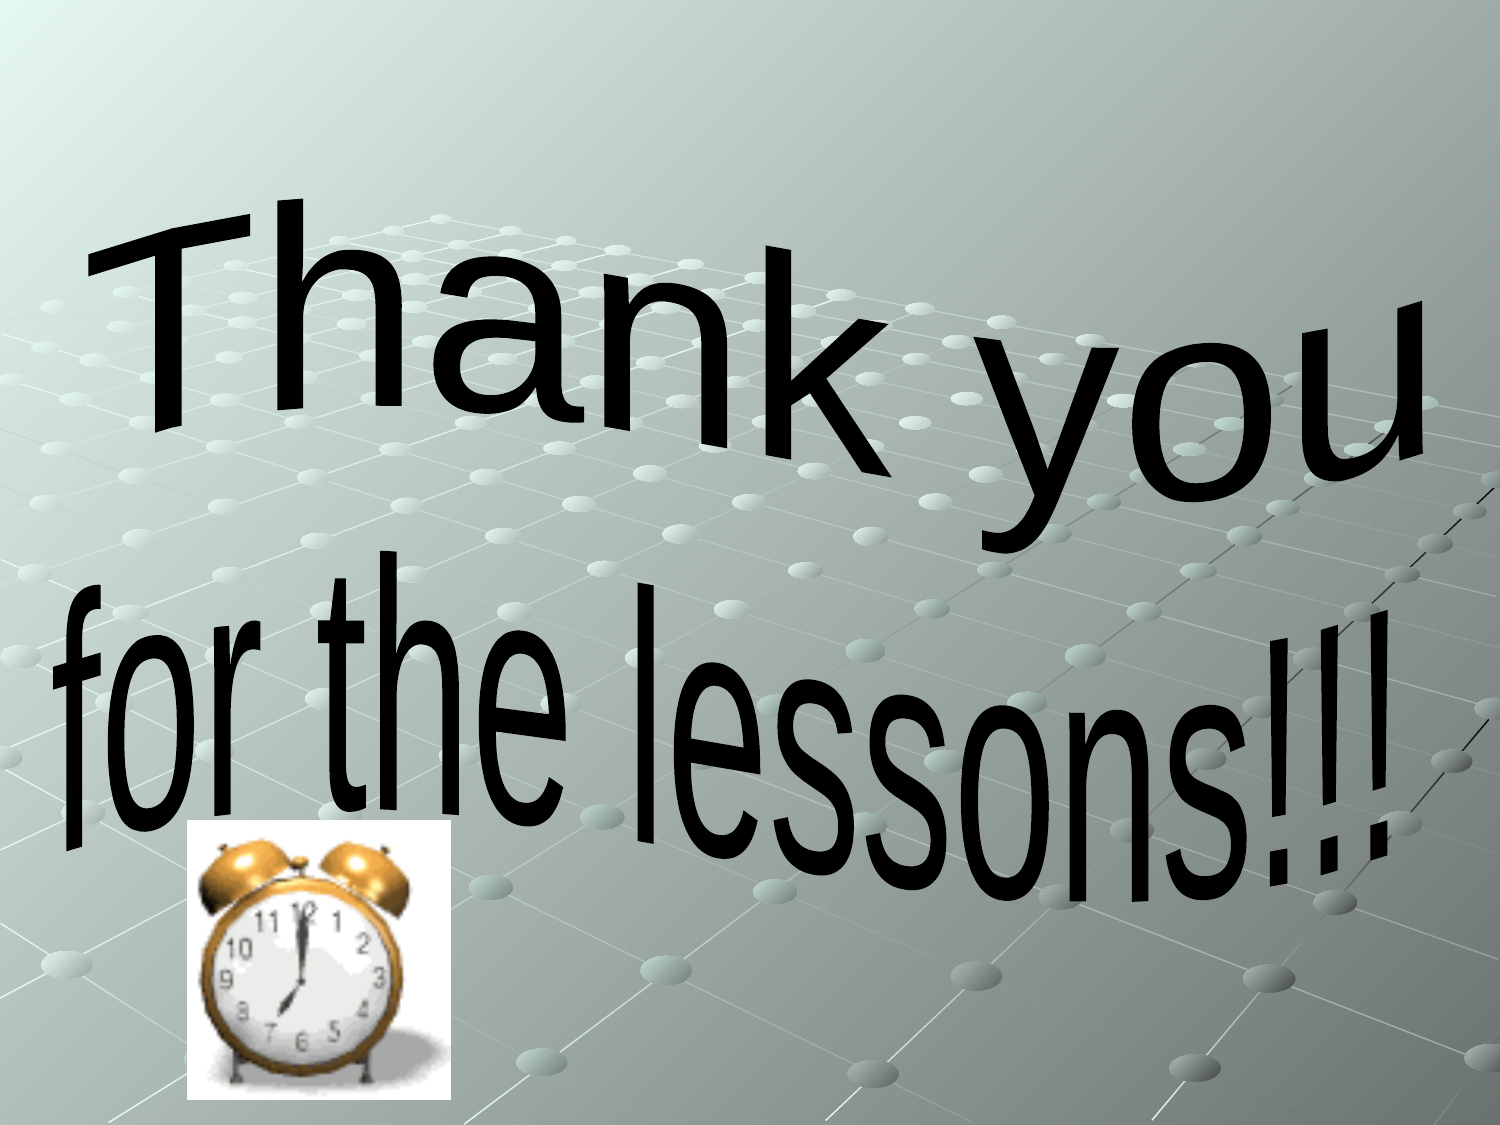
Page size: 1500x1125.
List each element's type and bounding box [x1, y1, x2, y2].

list [187, 820, 451, 1100]
